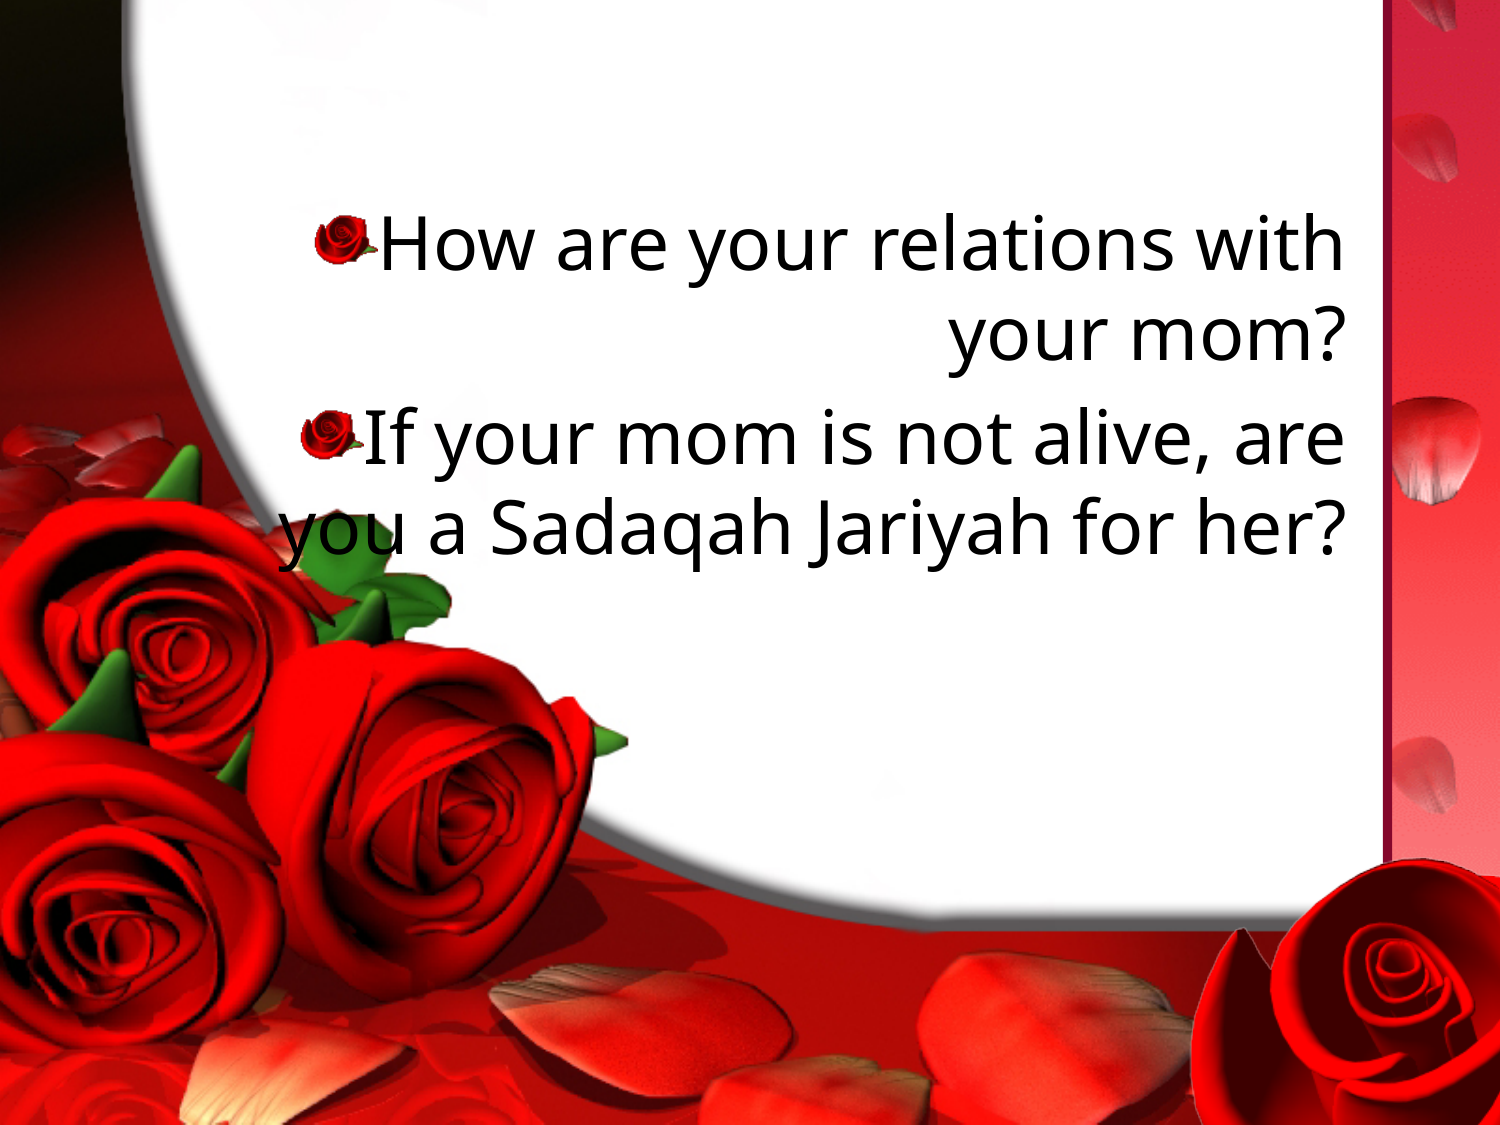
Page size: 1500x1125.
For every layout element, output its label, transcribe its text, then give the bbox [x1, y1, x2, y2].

list How are your relations with your mom? If your mom is not alive, are you a Sadaqah Jariyah for her? [174, 187, 1363, 888]
picture [0, 0, 1500, 1125]
